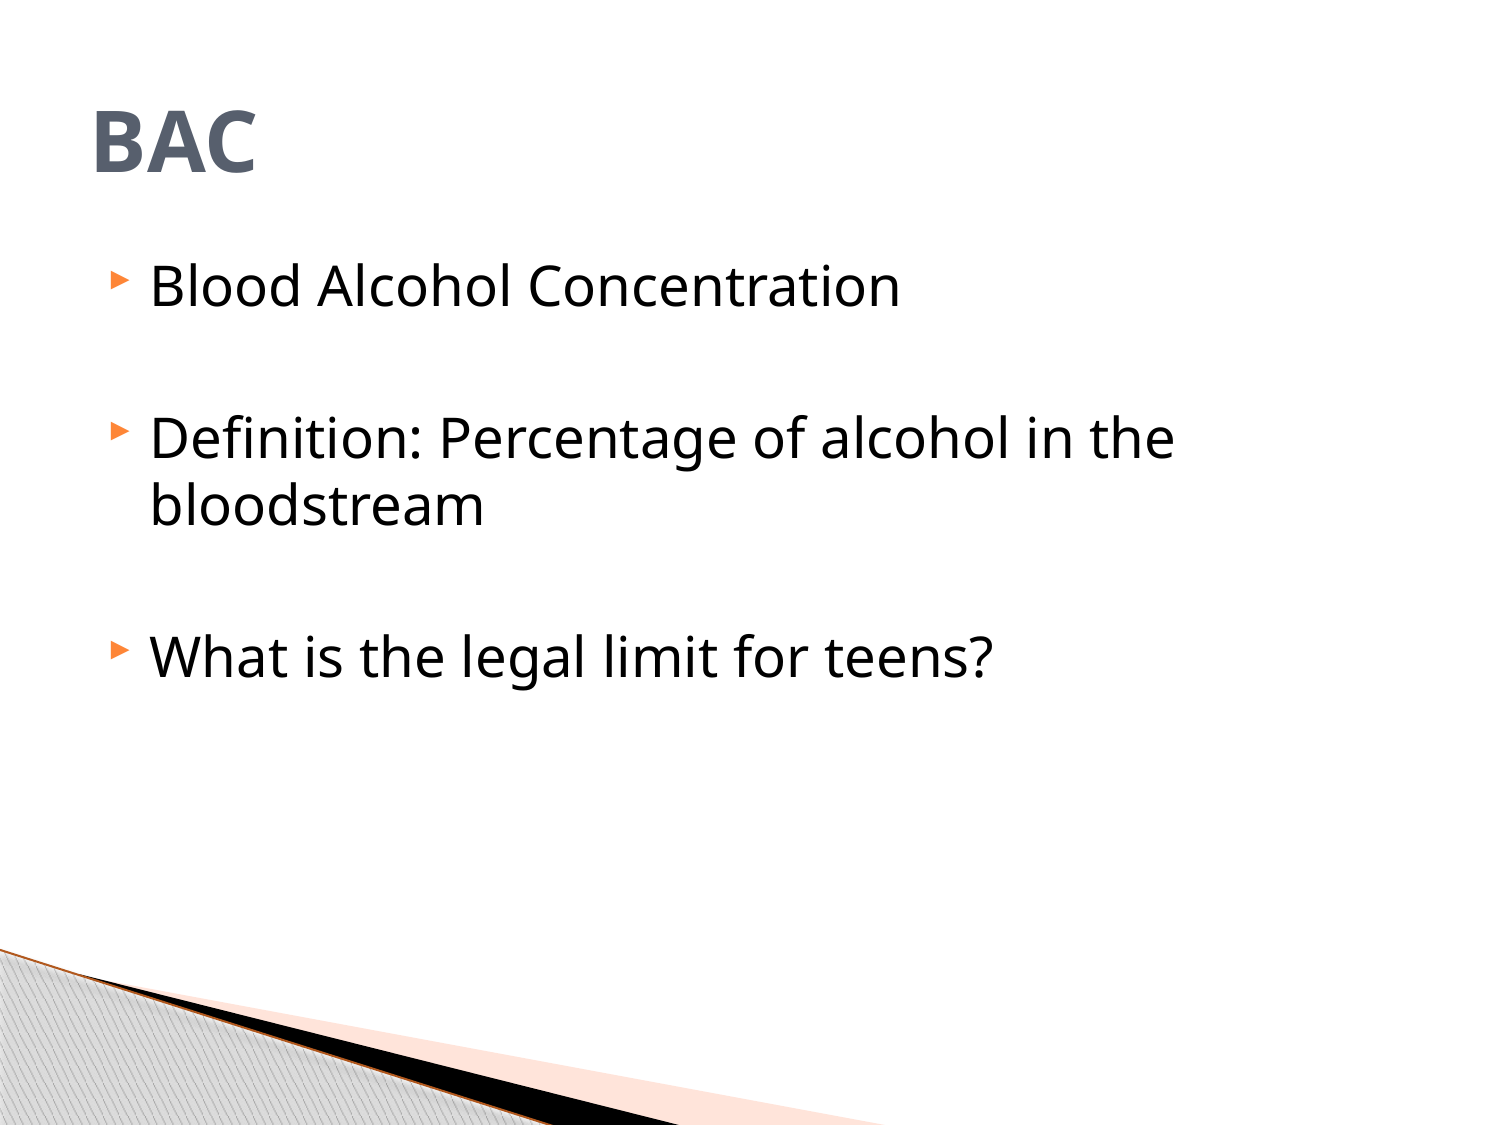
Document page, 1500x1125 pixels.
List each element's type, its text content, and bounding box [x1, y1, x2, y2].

title BAC [75, 45, 1425, 233]
list Blood Alcohol Concentration Definition: Percentage of alcohol in the bloodstream What is the legal limit for teens? [75, 243, 1425, 986]
